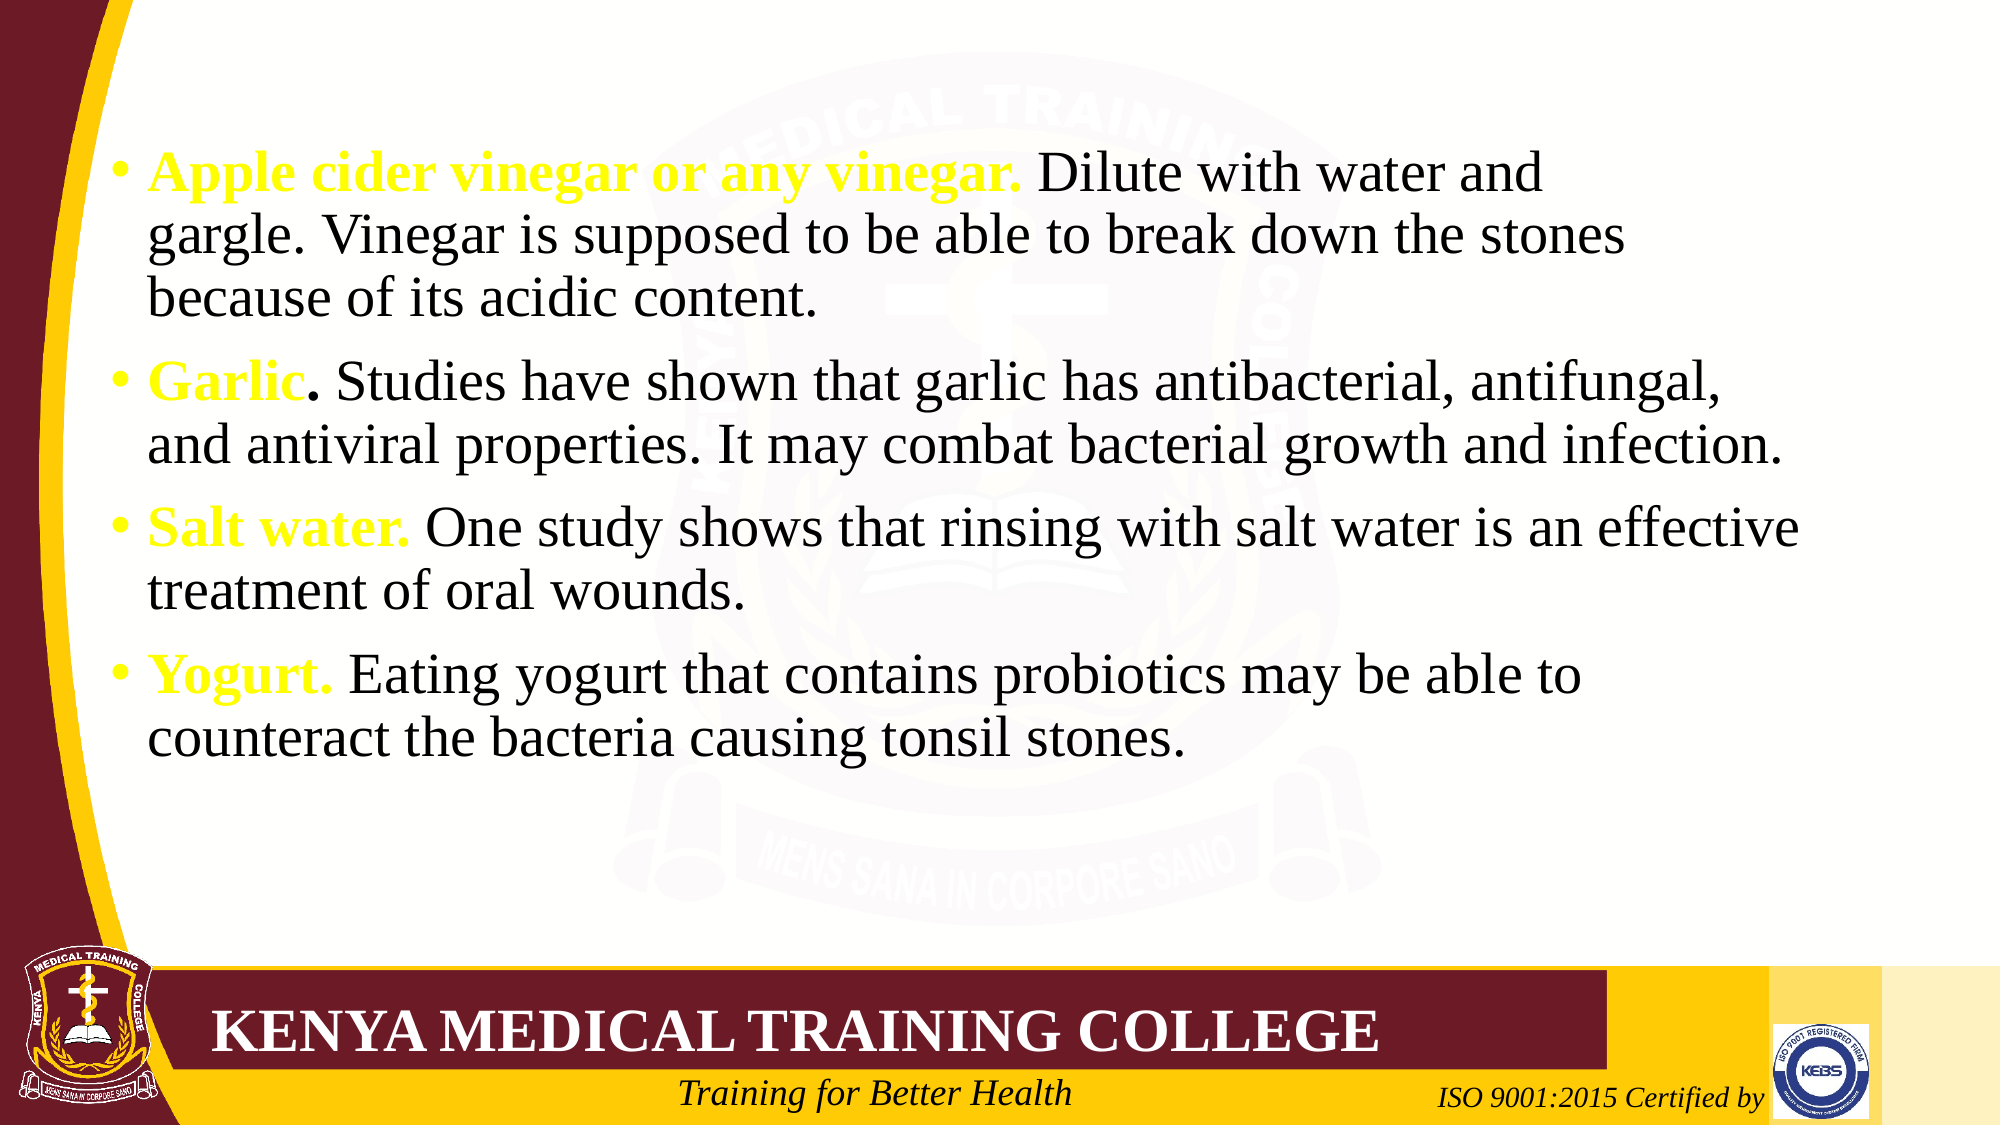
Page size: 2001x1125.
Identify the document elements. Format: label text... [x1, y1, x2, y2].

picture [0, 0, 2000, 1125]
list Apple cider vinegar or any vinegar. Dilute with water and gargle. Vinegar is supposed to be able to break down the stones because of its acidic content. Garlic. Studies have shown that garlic has antibacterial, antifungal, and antiviral properties. It may combat bacterial growth and infection. Salt water. One study shows that rinsing with salt water is an effective treatment of oral wounds. Yogurt. Eating yogurt that contains probiotics may be able to counteract the bacteria causing tonsil stones. [95, 133, 1832, 1058]
